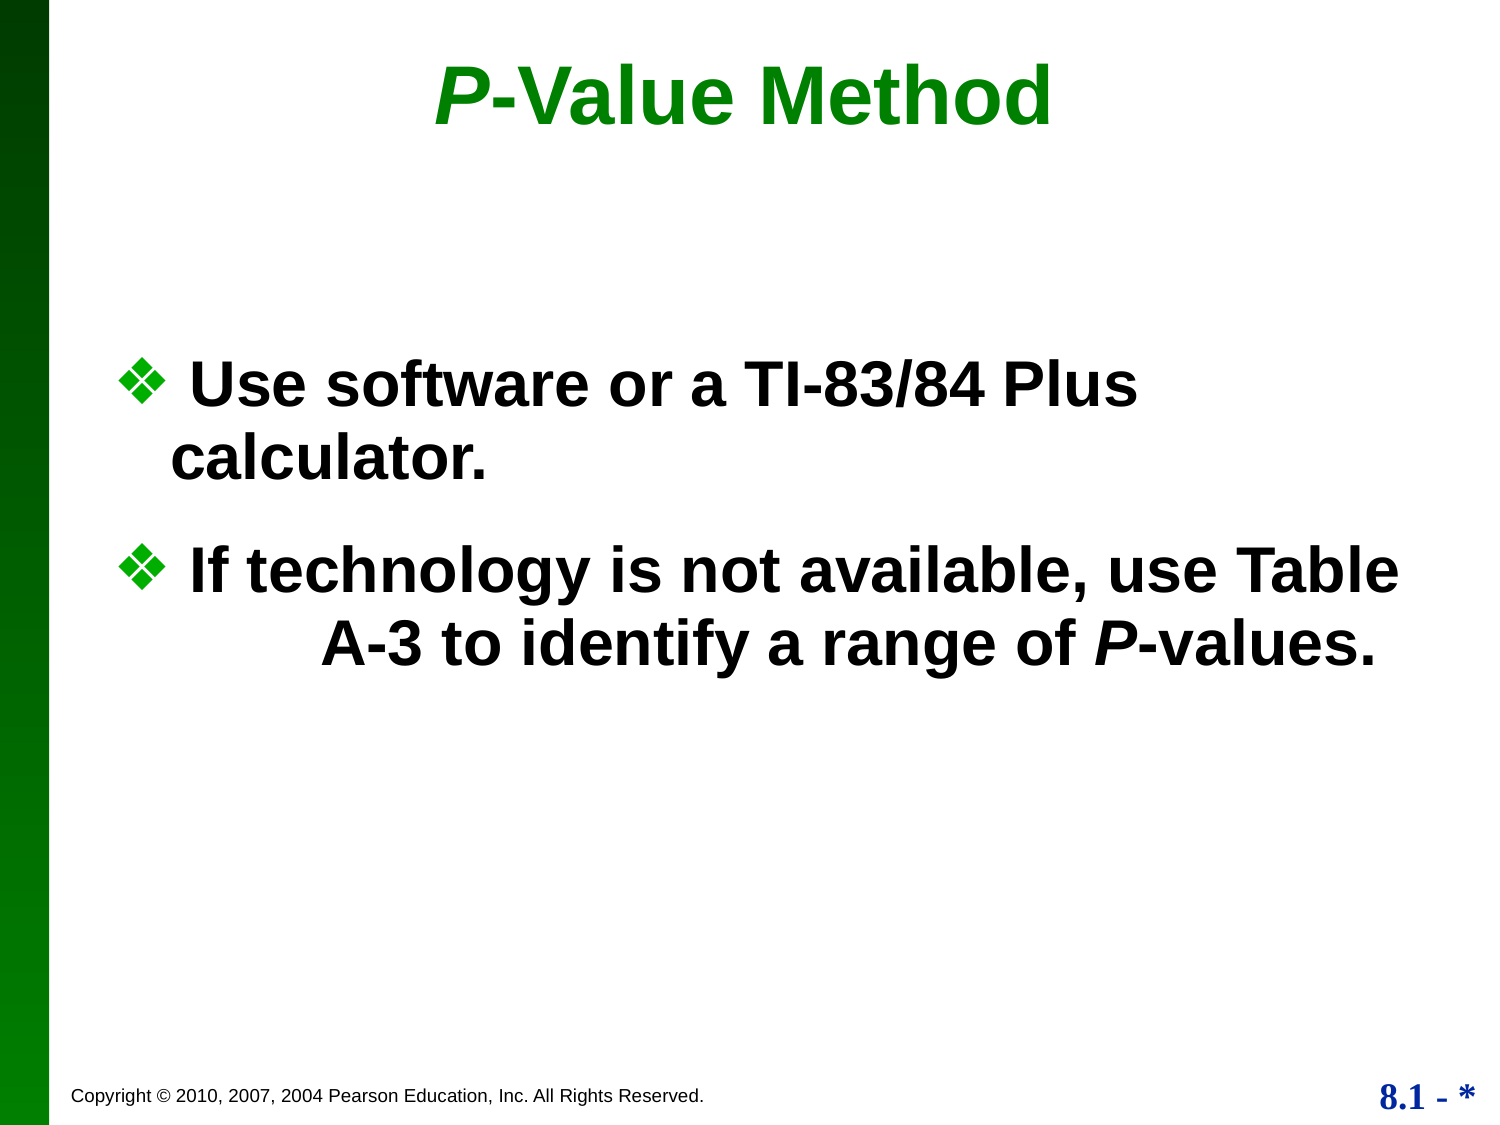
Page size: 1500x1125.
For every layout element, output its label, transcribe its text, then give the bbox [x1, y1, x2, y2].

list Use software or a TI-83/84 Plus calculator. If technology is not available, use Table A-3 to identify a range of P-values. [98, 340, 1456, 1016]
title P-Value Method [107, 33, 1382, 148]
